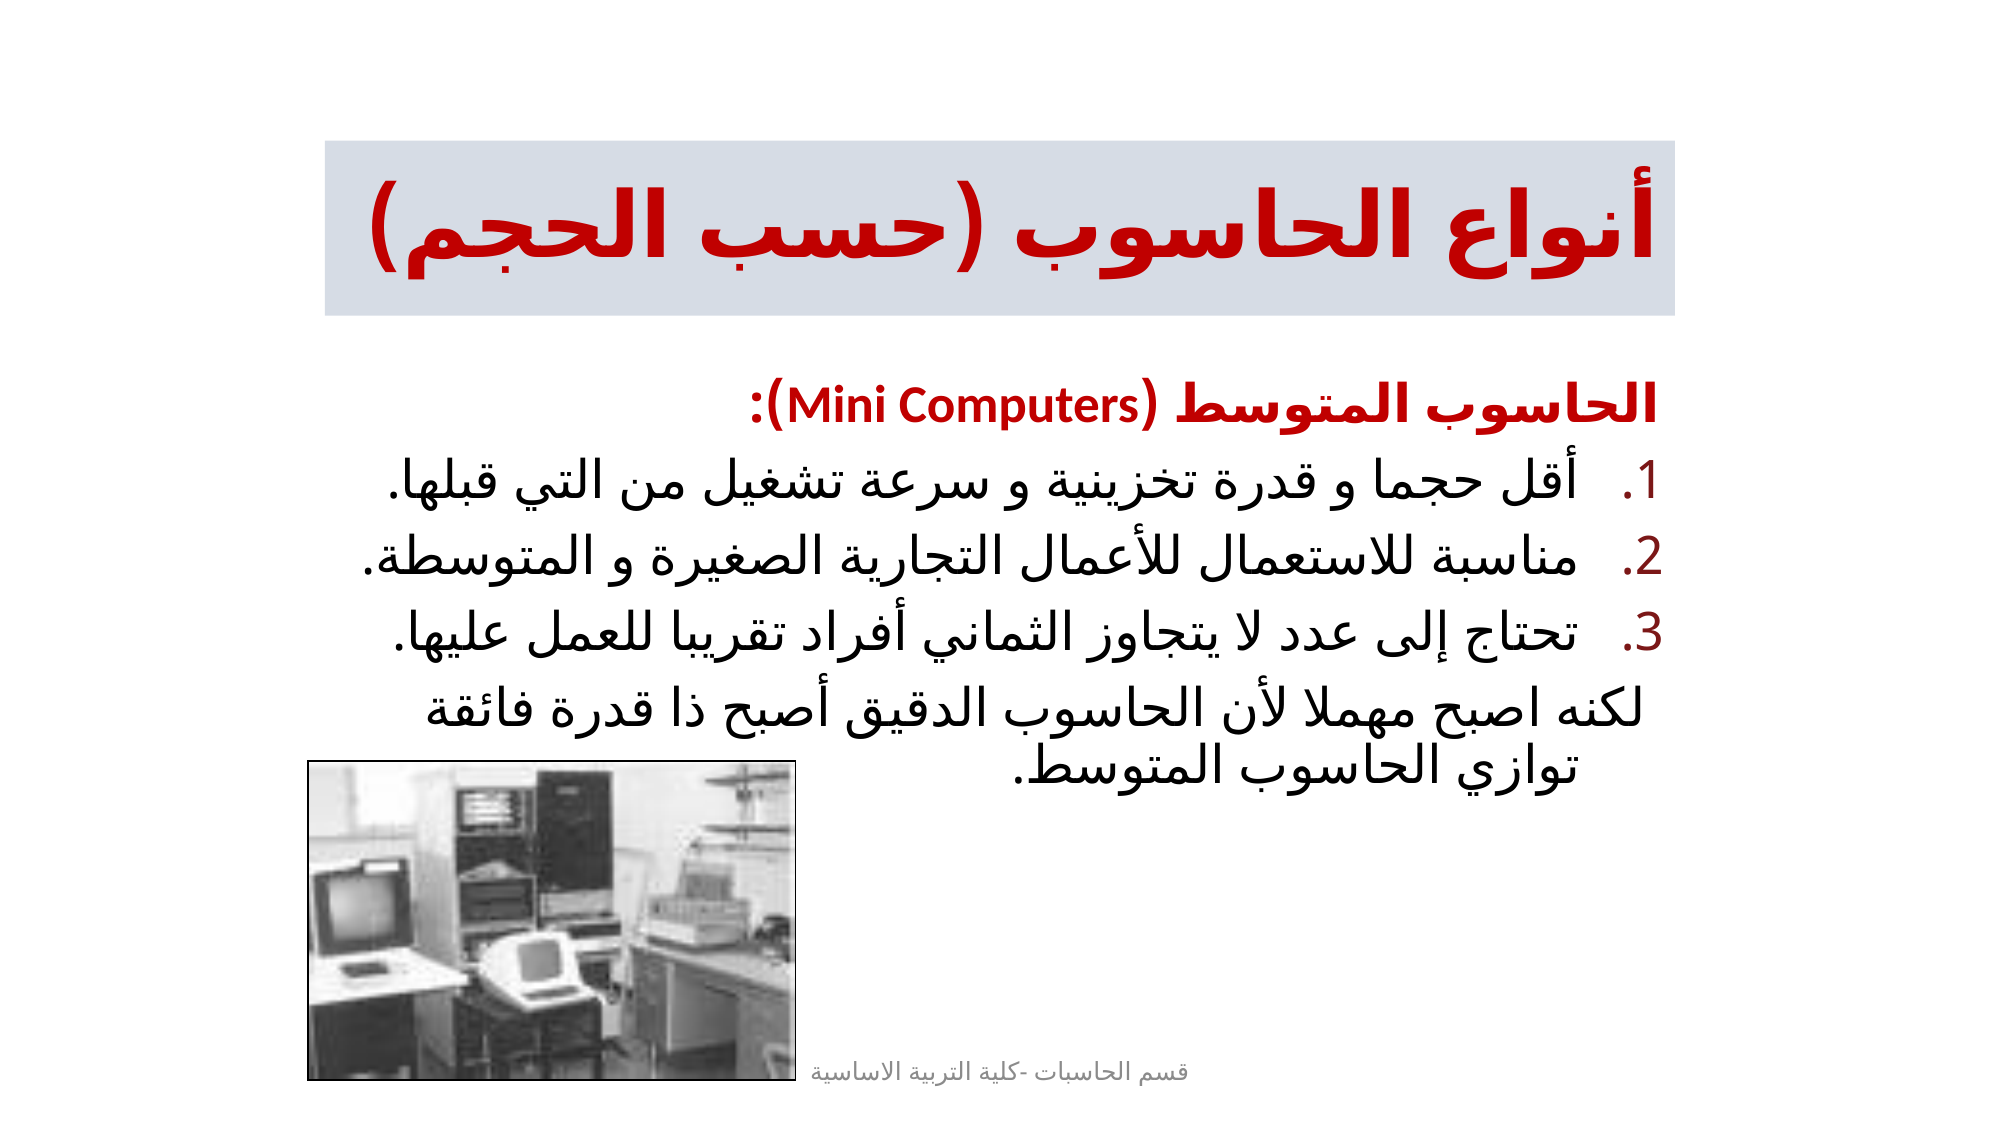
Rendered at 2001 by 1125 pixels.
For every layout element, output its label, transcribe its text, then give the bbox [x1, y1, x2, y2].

picture [308, 761, 795, 1080]
footer قسم الحاسبات -كلية التربية الاساسية [662, 1042, 1338, 1103]
list الحاسوب المتوسط (Mini Computers): أقل حجما و قدرة تخزينية و سرعة تشغيل من التي قبلها. مناسبة للاستعمال للأعمال التجارية الصغيرة و المتوسطة. تحتاج إلى عدد لا يتجاوز الثماني أفراد تقريبا للعمل عليها. لكنه اصبح مهملا لأن الحاسوب الدقيق أصبح ذا قدرة فائقة توازي الحاسوب المتوسط. [343, 369, 1675, 856]
title أنواع الحاسوب (حسب الحجم) [324, 140, 1675, 316]
